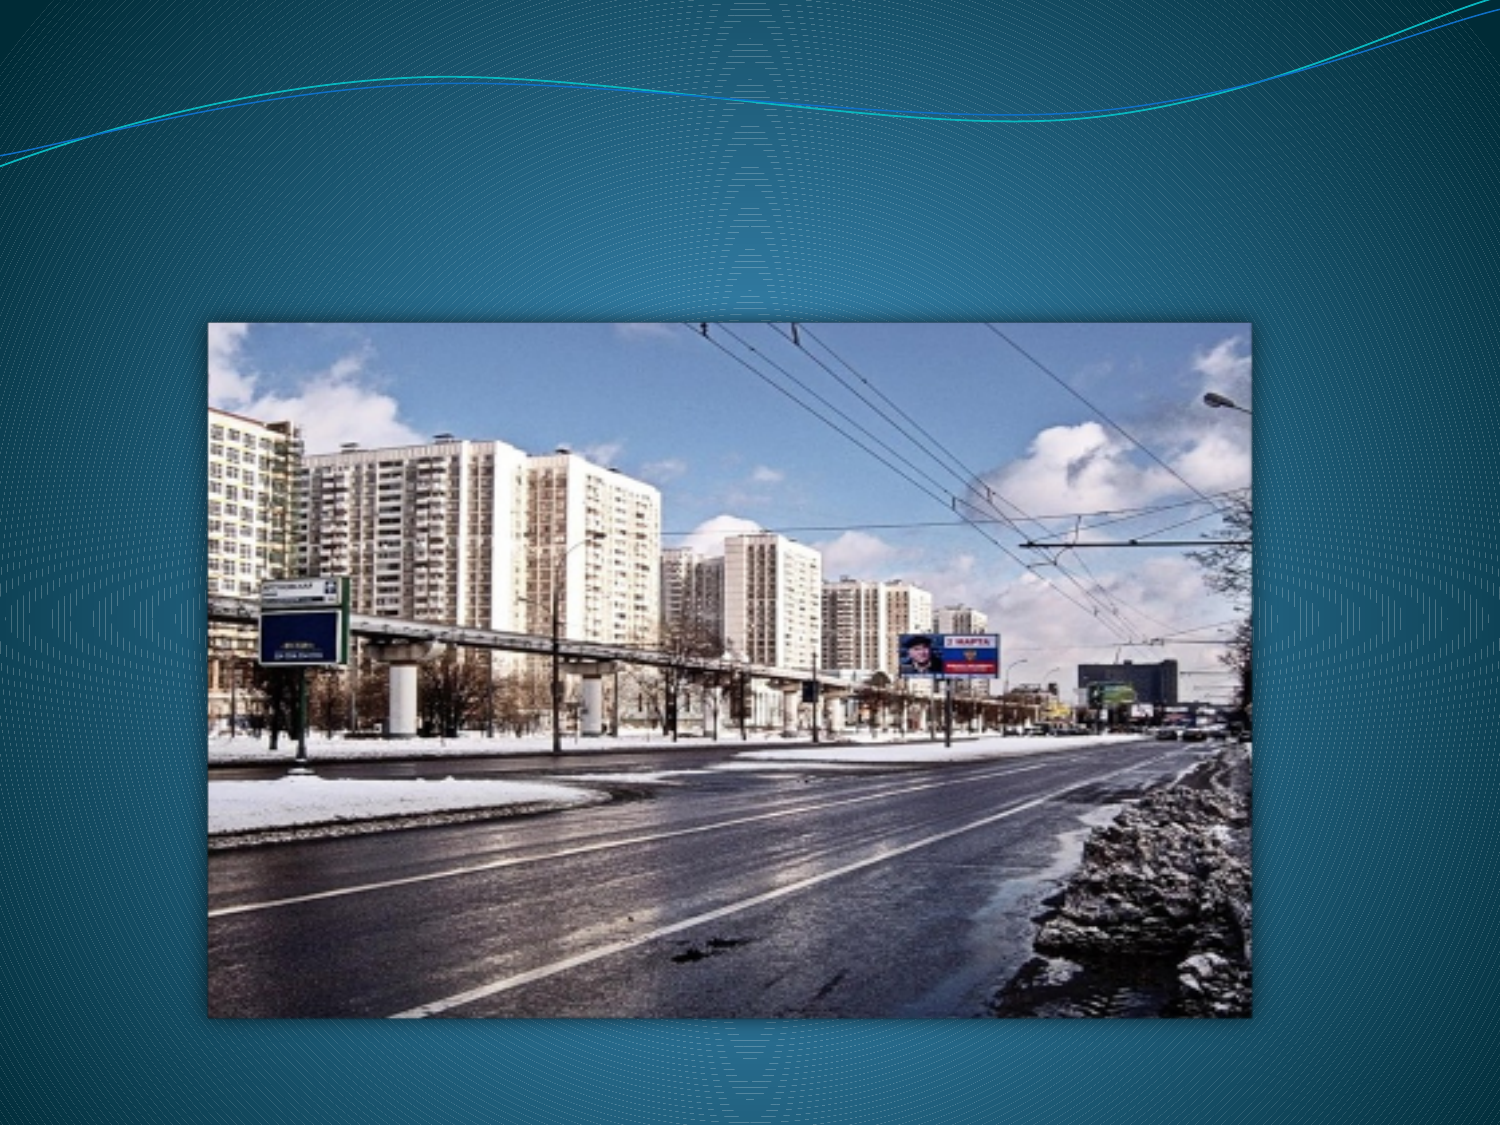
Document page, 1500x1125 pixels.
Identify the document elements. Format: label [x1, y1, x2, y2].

picture [170, 290, 1289, 1050]
